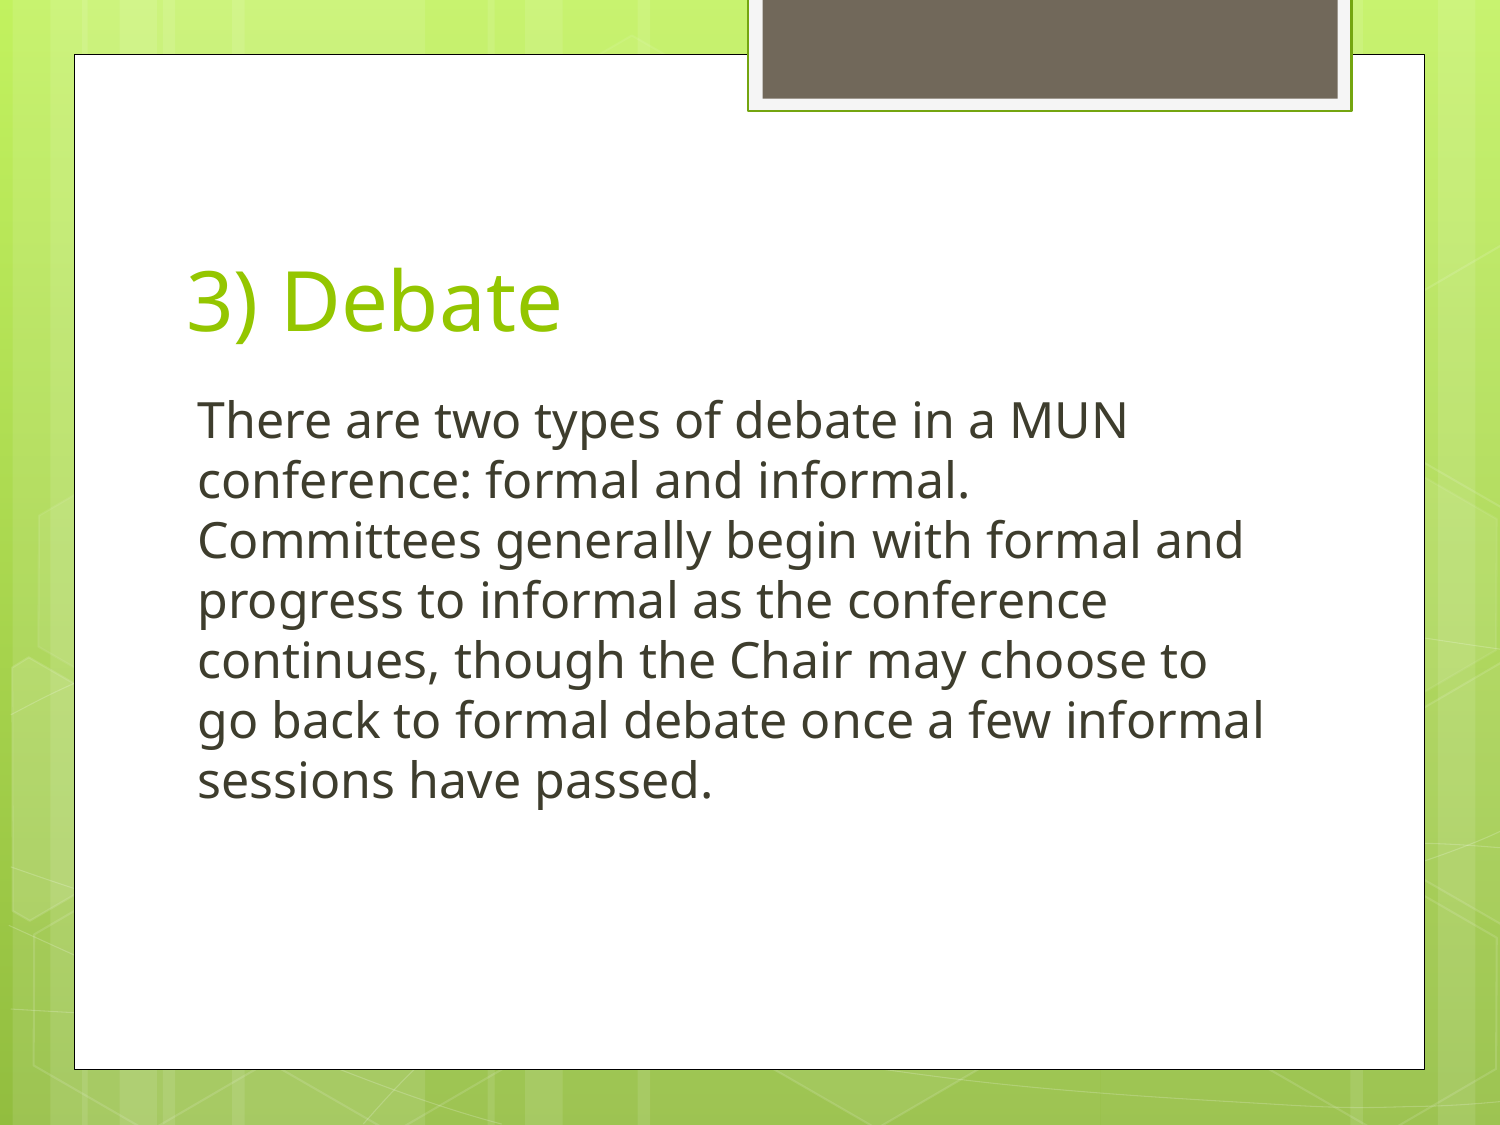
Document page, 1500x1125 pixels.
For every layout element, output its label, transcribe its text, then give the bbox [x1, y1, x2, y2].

title 3) Debate [171, 168, 1324, 357]
list There are two types of debate in a MUN conference: formal and informal. Committees generally begin with formal and progress to informal as the conference continues, though the Chair may choose to go back to formal debate once a few informal sessions have passed. [171, 381, 1283, 957]
